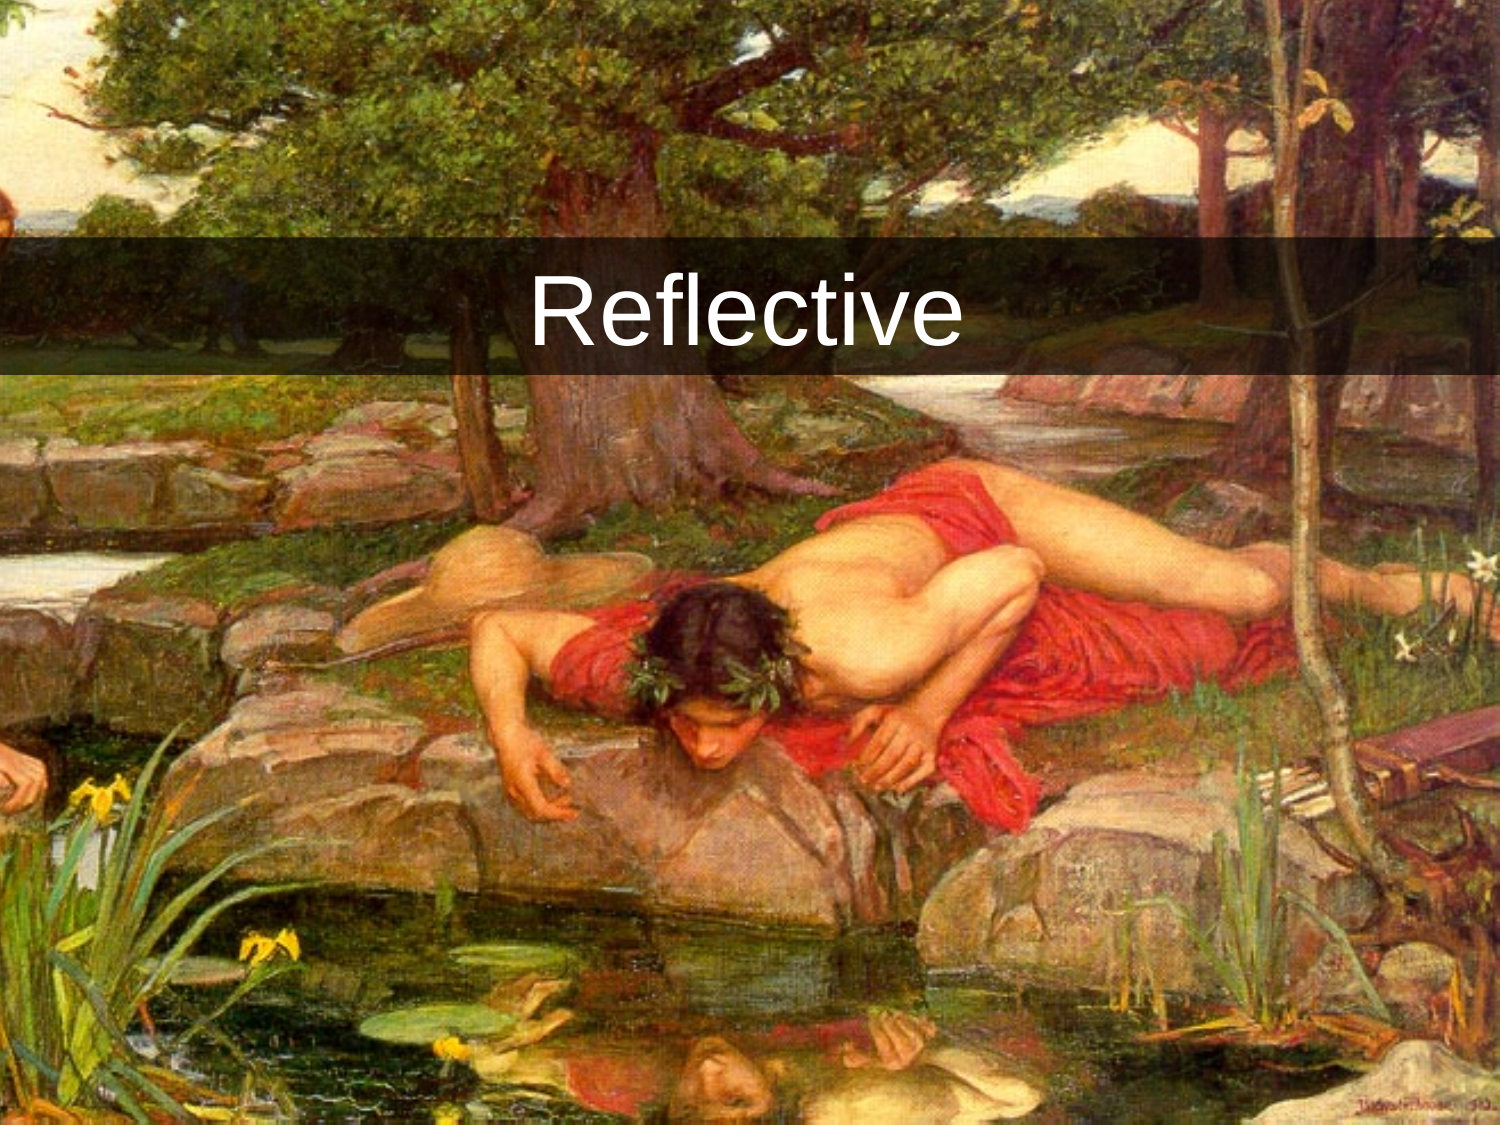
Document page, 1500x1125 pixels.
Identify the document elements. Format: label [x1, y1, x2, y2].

picture [0, 0, 1500, 237]
picture [0, 376, 1500, 1125]
text_box [0, 237, 1500, 376]
